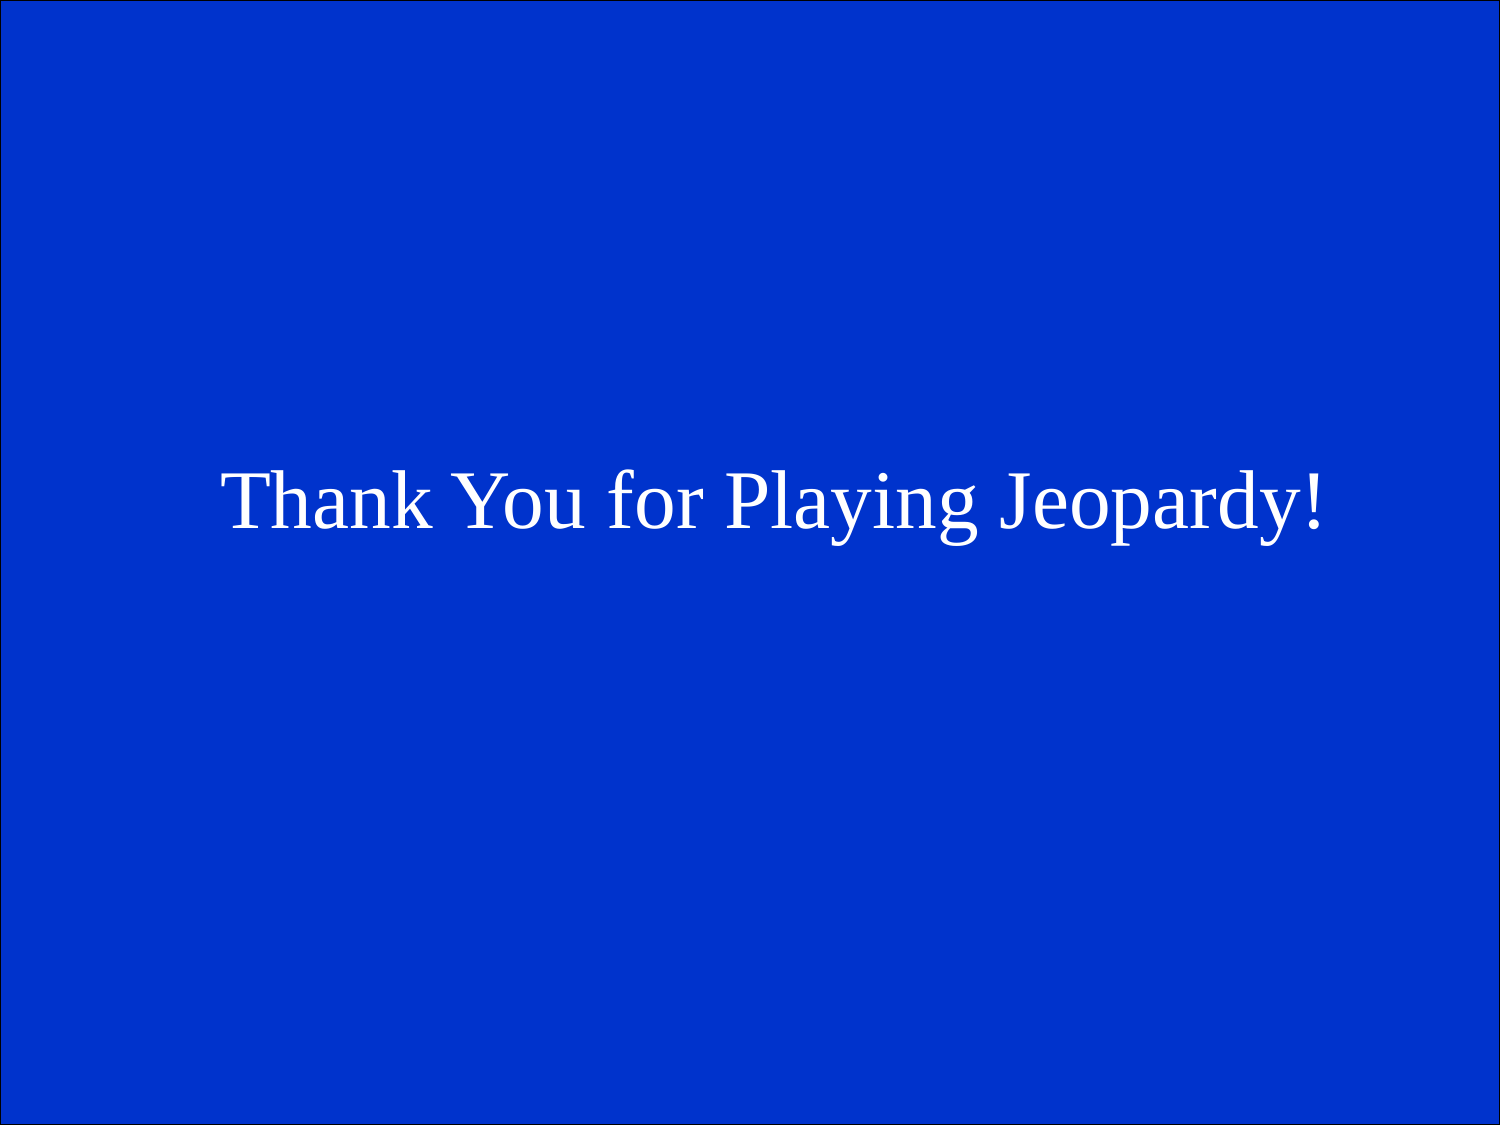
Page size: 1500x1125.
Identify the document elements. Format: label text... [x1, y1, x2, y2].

text_box Thank You for Playing Jeopardy! [187, 437, 1363, 553]
text_box [0, 0, 1500, 1125]
